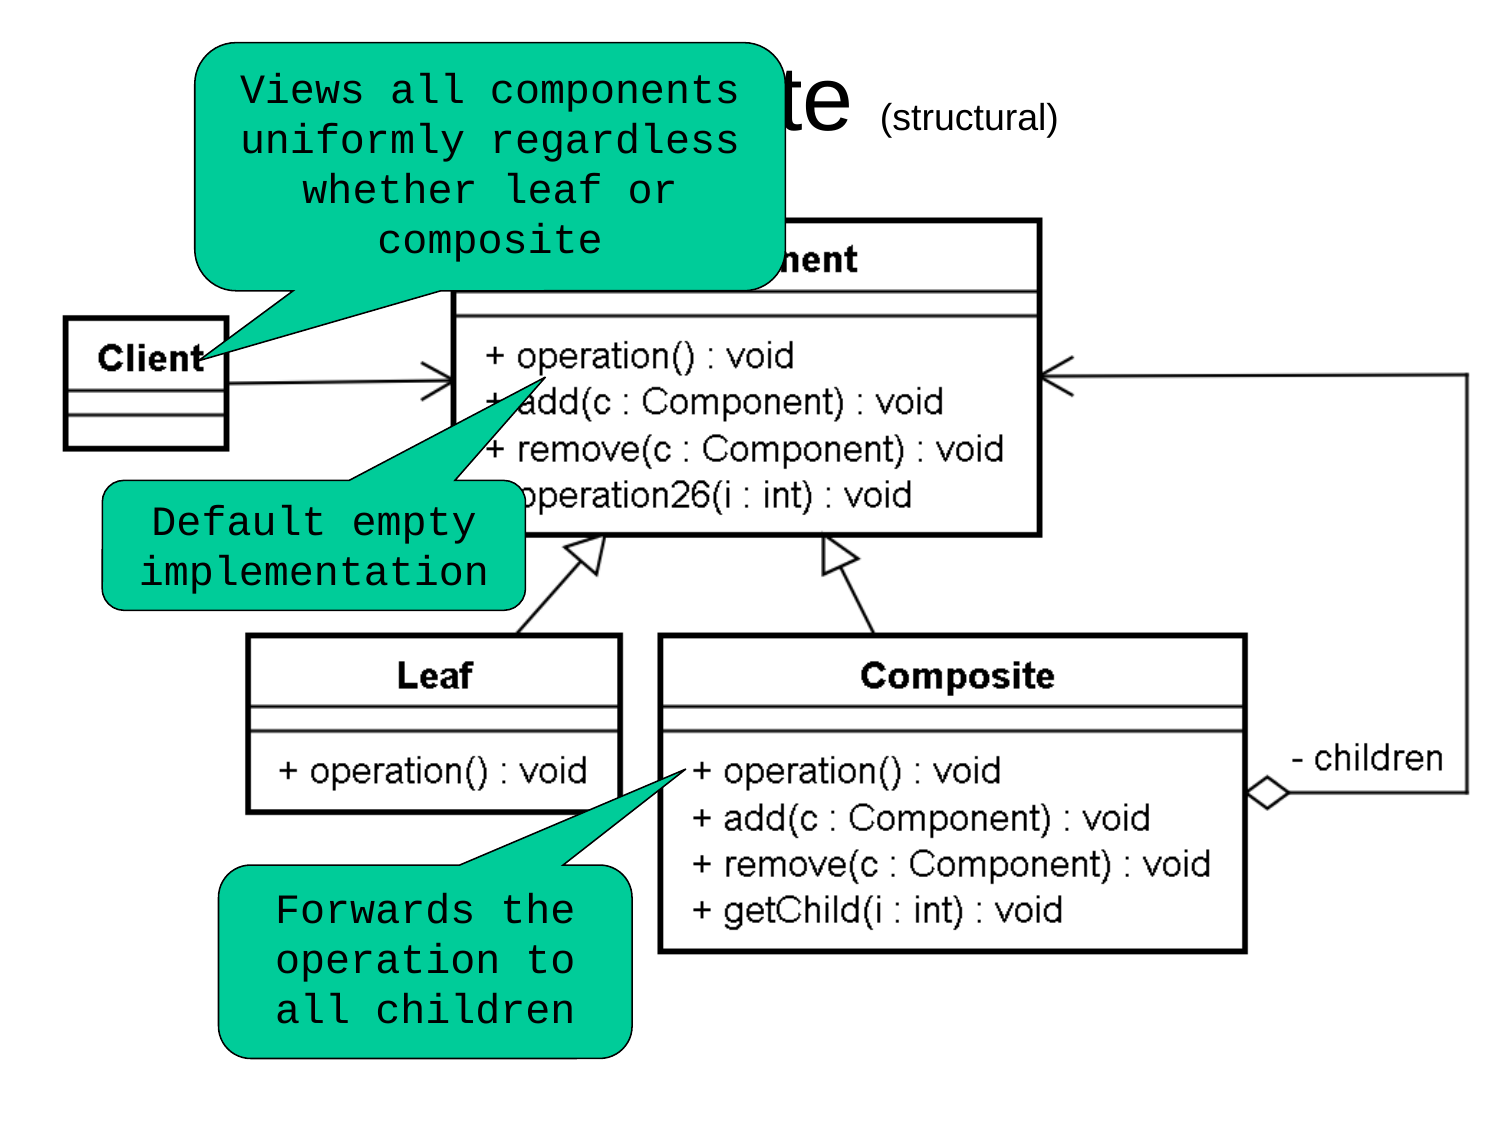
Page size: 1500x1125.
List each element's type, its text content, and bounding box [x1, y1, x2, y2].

text_box Views all components uniformly regardless whether leaf or composite [194, 42, 786, 210]
title Composite (structural) [99, 0, 1375, 188]
picture [40, 211, 1488, 967]
text_box Forwards the operation to all children [218, 975, 633, 1059]
